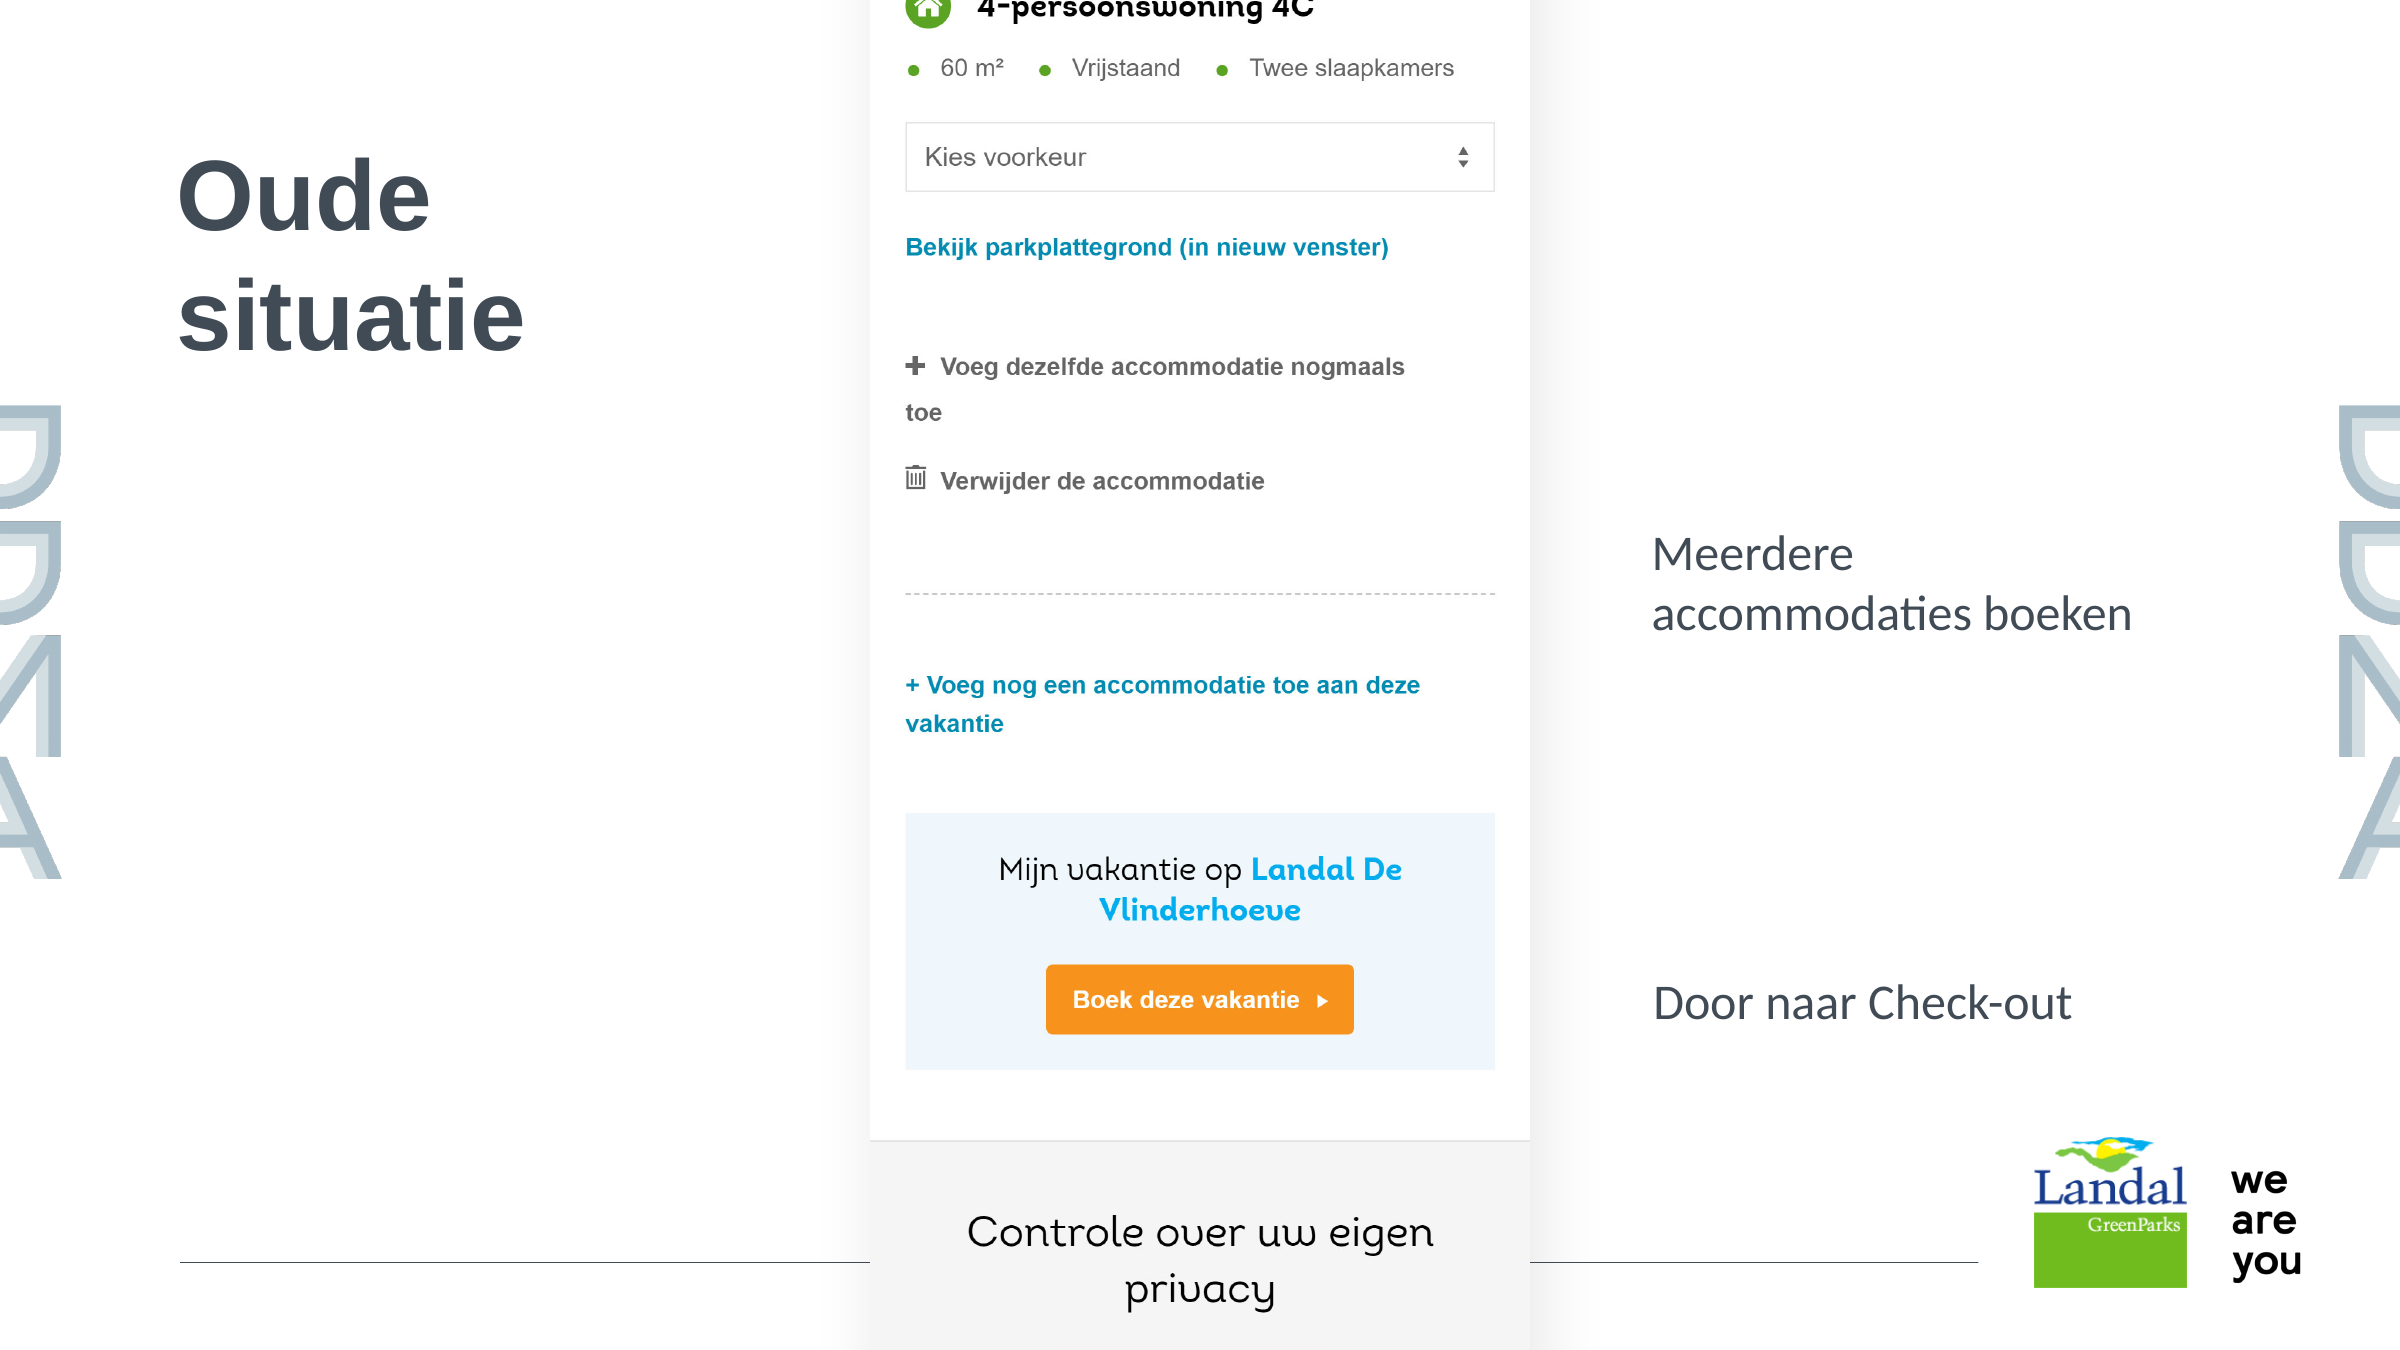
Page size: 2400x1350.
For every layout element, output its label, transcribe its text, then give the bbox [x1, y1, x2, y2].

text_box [921, 292, 2161, 759]
text_box [1978, 1090, 2341, 1331]
picture [2338, 405, 2400, 879]
picture [2028, 1127, 2192, 1292]
picture [1147, 909, 1152, 917]
picture [2198, 1139, 2332, 1306]
picture [0, 405, 62, 879]
picture [1256, 908, 1267, 917]
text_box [1048, 917, 2163, 1076]
list Oude situatie [176, 122, 796, 449]
picture [870, 0, 1530, 1350]
picture [1217, 909, 1222, 917]
